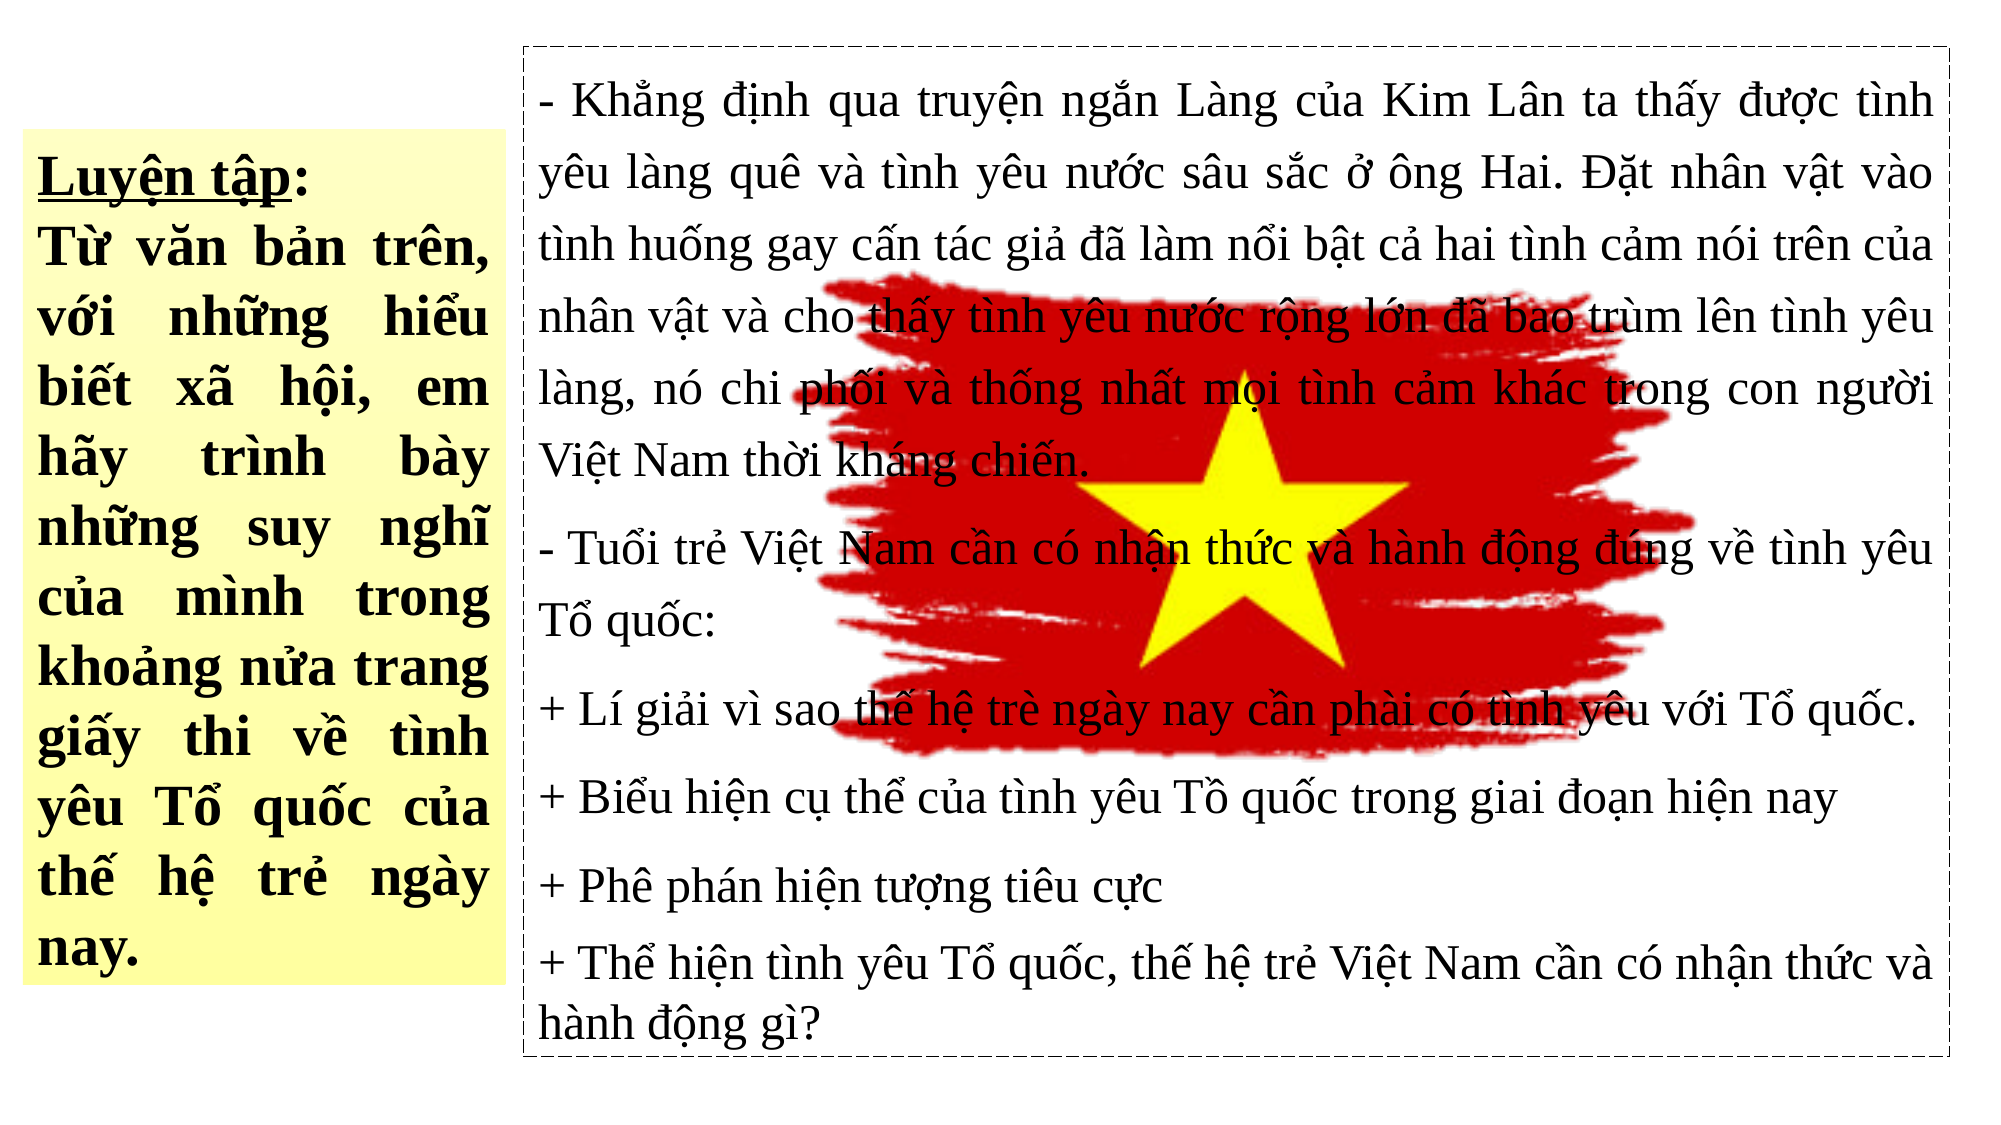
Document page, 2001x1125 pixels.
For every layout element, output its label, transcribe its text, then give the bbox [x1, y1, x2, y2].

picture [732, 0, 1740, 970]
text_box - Khẳng định qua truyện ngắn Làng của Kim Lân ta thấy được tình yêu làng quê và tình yêu nước sâu sắc ở ông Hai. Đặt nhân vật vào tình huống gay cấn tác giả đã làm nổi bật cả hai tình cảm nói trên của nhân vật và cho thấy tình yêu nước rộng lớn đã bao trùm lên tình yêu làng, nó chi phối và thống nhất mọi tình cảm khác trong con người Việt Nam thời kháng chiến. - Tuổi trẻ Việt Nam cần có nhận thức và hành động đúng về tình yêu Tổ quốc: + Lí giải vì sao thế hệ trè ngày nay cần phài có tình yêu với Tổ quốc. + Biểu hiện cụ thể của tình yêu Tồ quốc trong giai đoạn hiện nay + Phê phán hiện tượng tiêu cực + Thể hiện tình yêu Tổ quốc, thế hệ trẻ Việt Nam cần có nhận thức và hành động gì? [523, 46, 1950, 1057]
text_box Luyện tập: Từ văn bản trên, với những hiểu biết xã hội, em hãy trình bày những suy nghĩ của mình trong khoảng nửa trang giấy thi về tình yêu Tổ quốc của thế hệ trẻ ngày nay. [22, 129, 506, 985]
